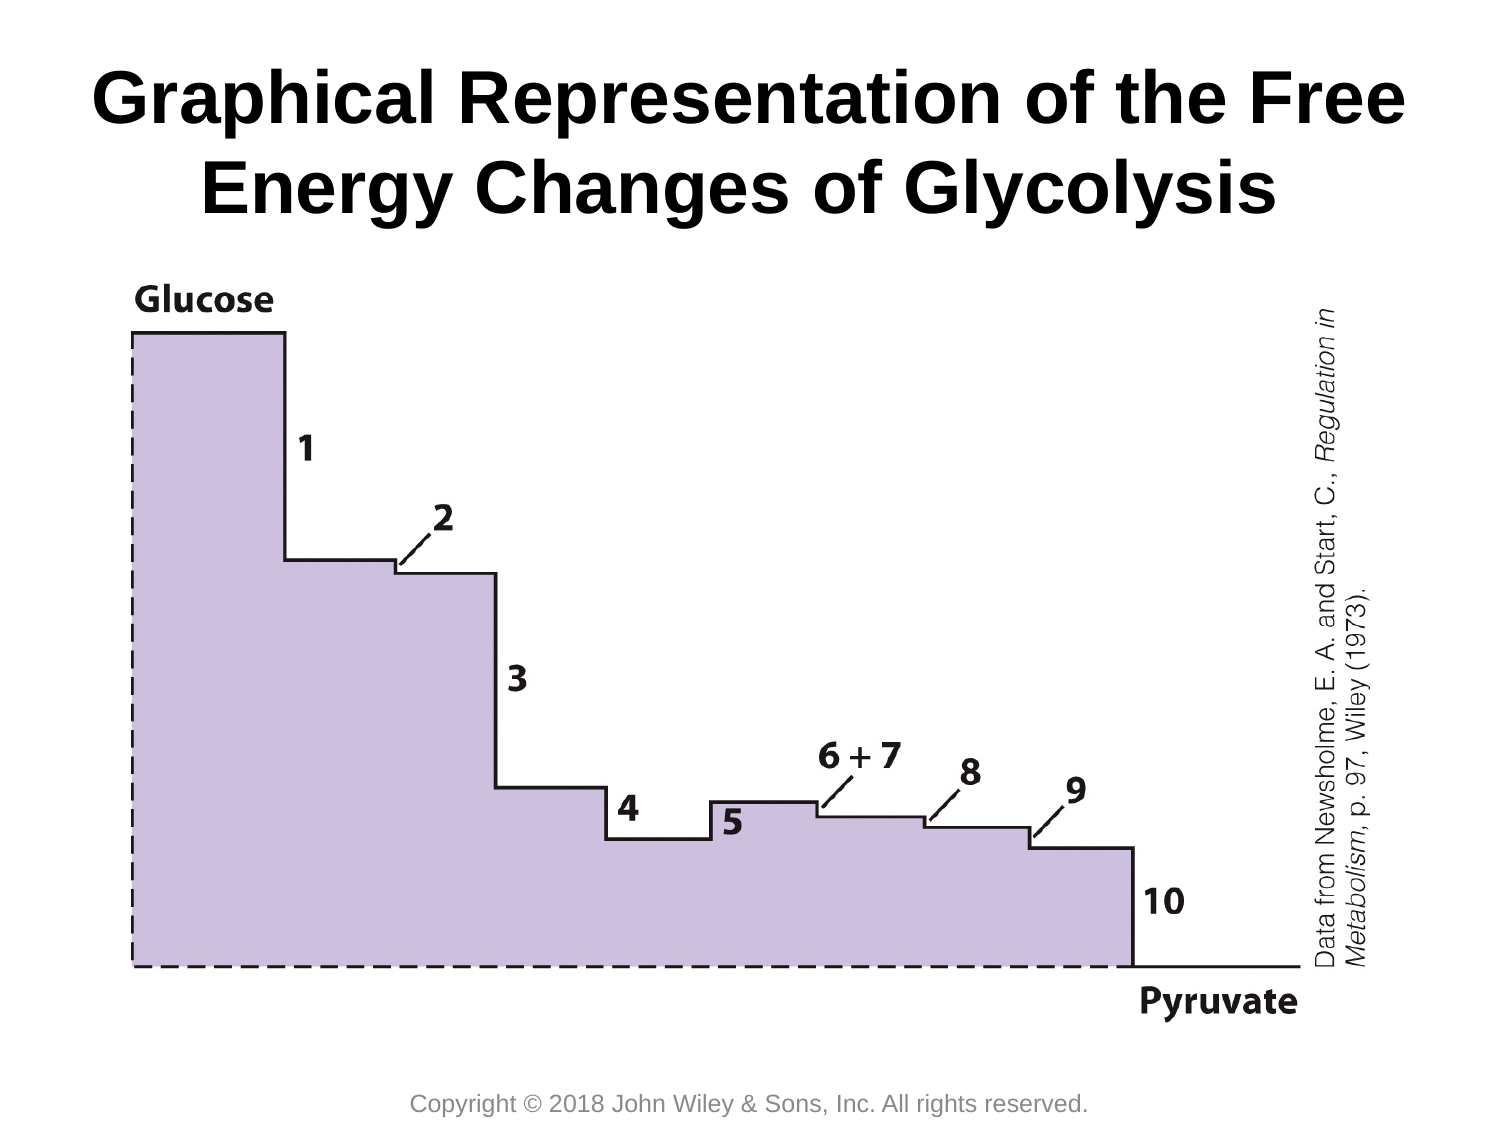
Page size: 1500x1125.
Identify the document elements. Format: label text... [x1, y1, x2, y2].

footer Copyright © 2018 John Wiley & Sons, Inc. All rights reserved. [252, 1065, 1248, 1125]
title Graphical Representation of the Free Energy Changes of Glycolysis [75, 45, 1425, 233]
picture [122, 269, 1378, 1035]
